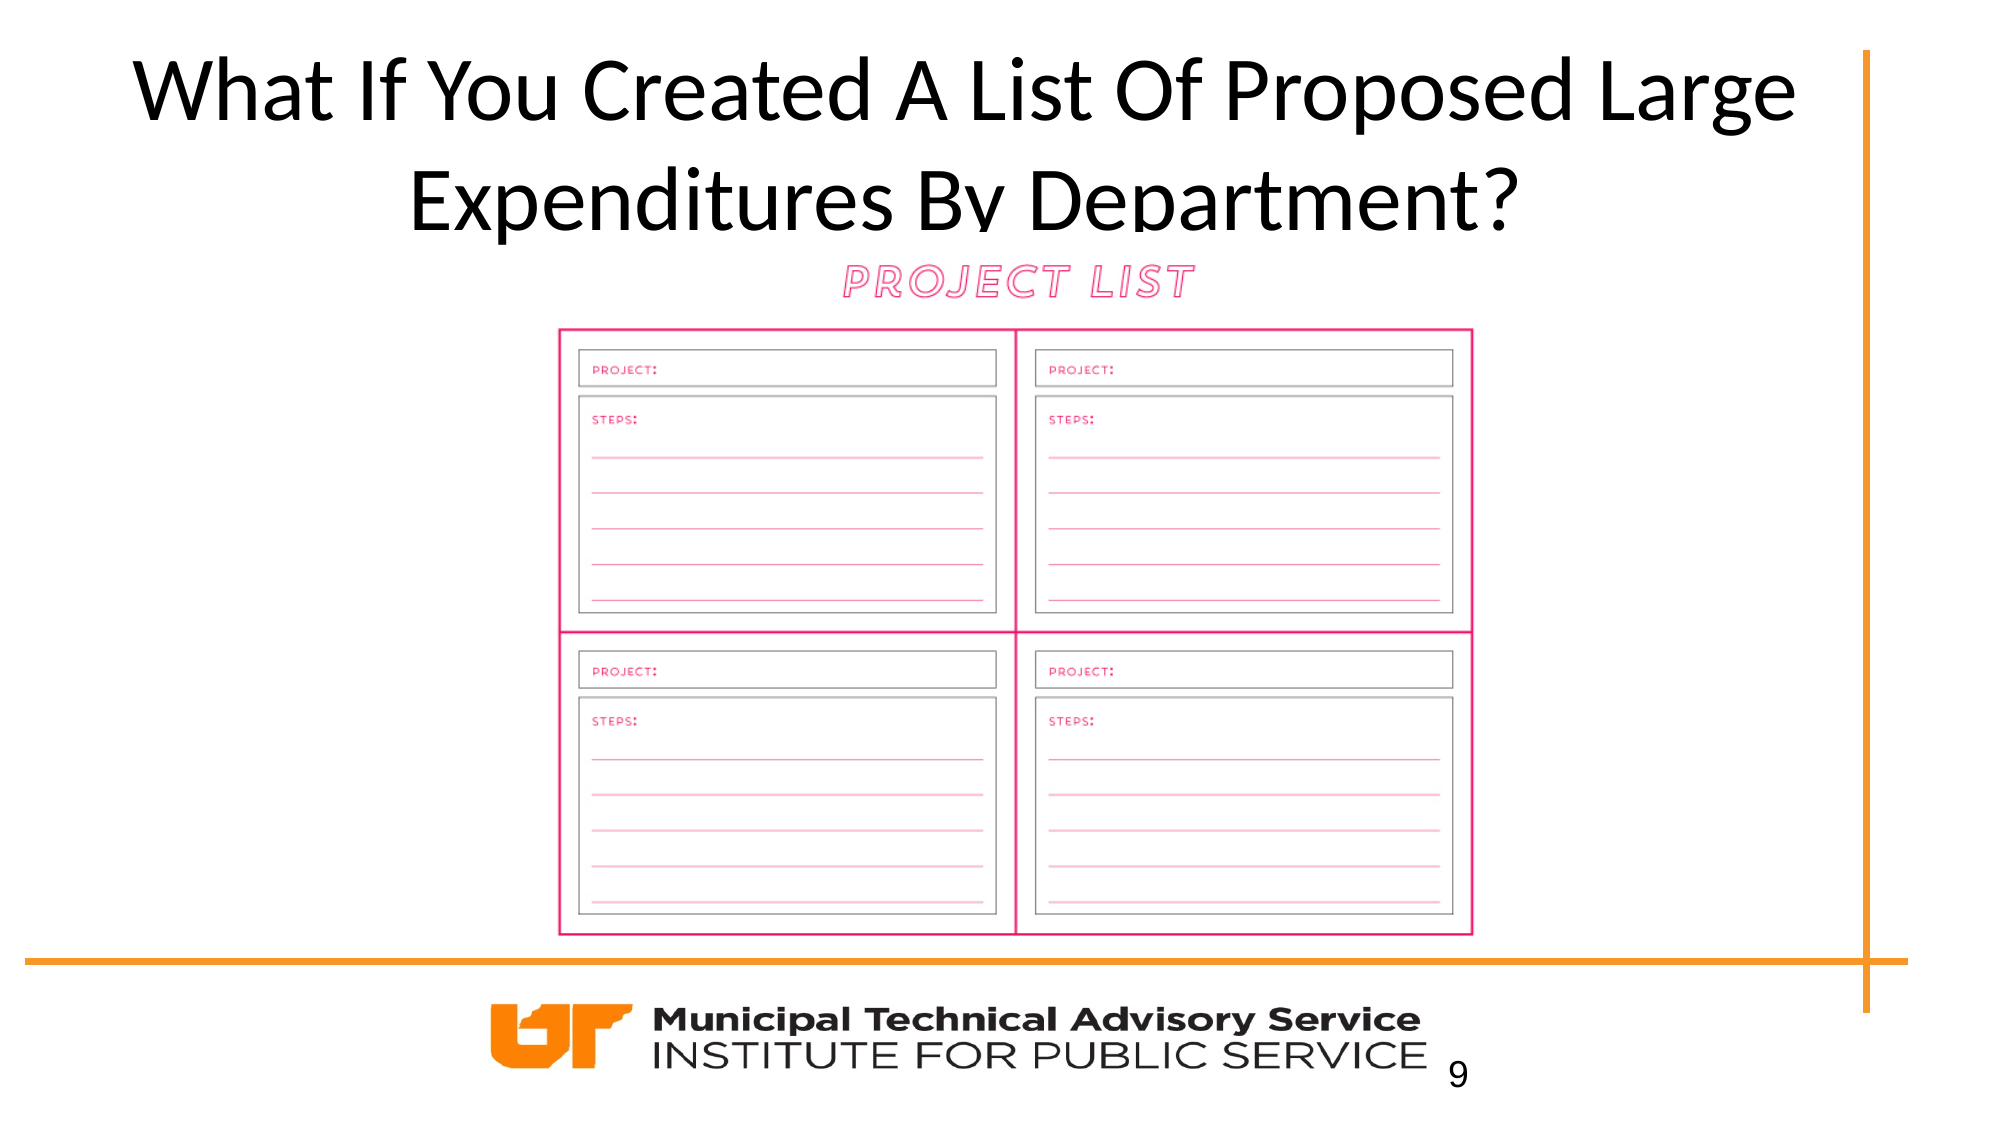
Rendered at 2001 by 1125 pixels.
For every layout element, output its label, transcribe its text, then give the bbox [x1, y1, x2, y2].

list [544, 232, 1488, 953]
picture [471, 987, 1462, 1088]
slide_number 9 [1433, 1042, 1900, 1103]
title What If You Created A List Of Proposed Large Expenditures By Department? [99, 45, 1834, 233]
